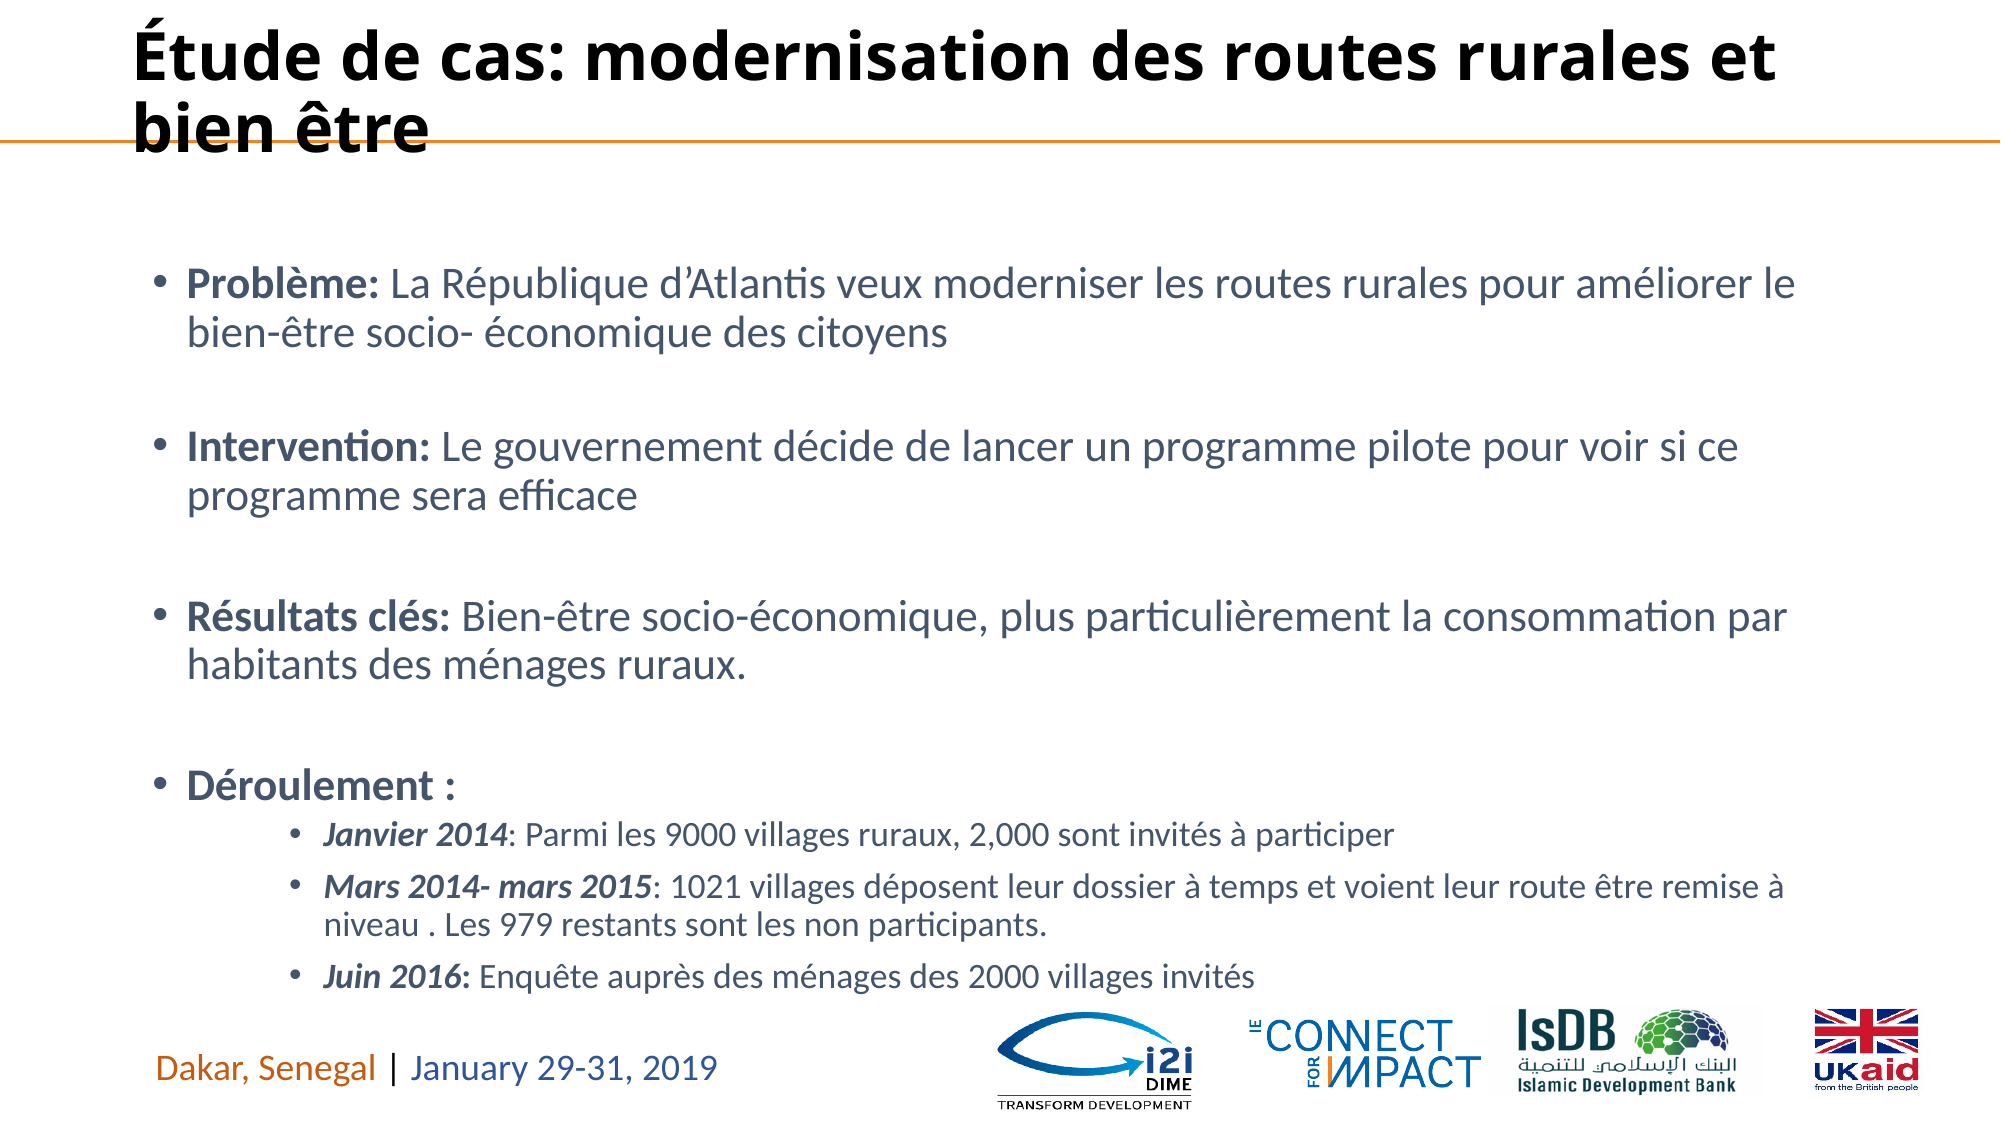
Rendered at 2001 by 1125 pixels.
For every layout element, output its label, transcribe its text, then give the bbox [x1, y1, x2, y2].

title Étude de cas: modernisation des routes rurales et bien être [116, 0, 1842, 204]
picture [996, 1014, 1194, 1110]
picture [1796, 995, 1938, 1103]
list Problème: La République d’Atlantis veux moderniser les routes rurales pour améliorer le bien-être socio- économique des citoyens Intervention: Le gouvernement décide de lancer un programme pilote pour voir si ce programme sera efficace Résultats clés: Bien-être socio-économique, plus particulièrement la consommation par habitants des ménages ruraux. Déroulement : Janvier 2014: Parmi les 9000 villages ruraux, 2,000 sont invités à participer Mars 2014- mars 2015: 1021 villages déposent leur dossier à temps et voient leur route être remise à niveau . Les 979 restants sont les non participants. Juin 2016: Enquête auprès des ménages des 2000 villages invités [137, 203, 1863, 1014]
picture [1227, 1014, 1764, 1103]
